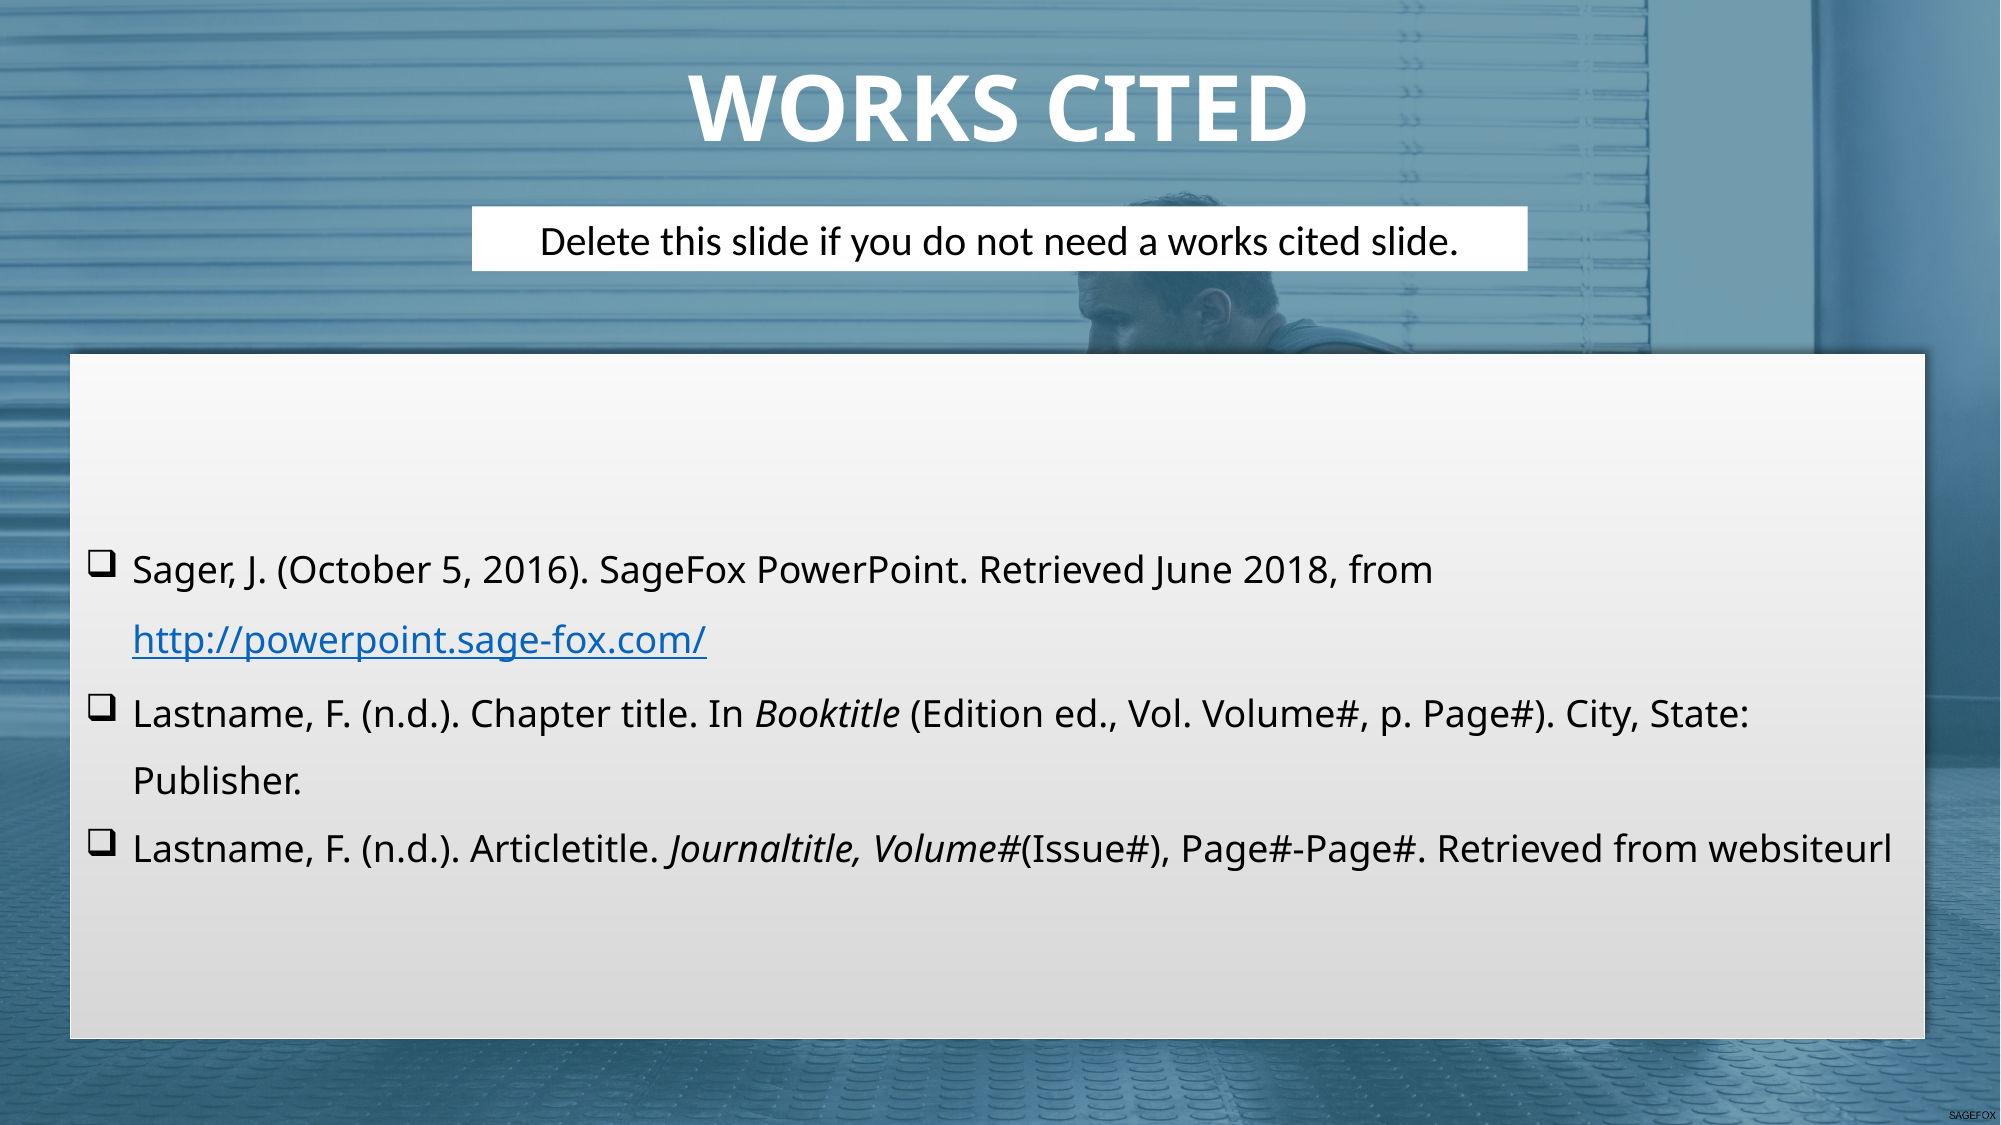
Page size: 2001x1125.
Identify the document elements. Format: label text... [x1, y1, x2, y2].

text_box Delete this slide if you do not need a works cited slide. [472, 206, 1528, 272]
picture [1925, 0, 2001, 1125]
text_box WORKS CITED [548, 42, 1452, 167]
text_box Sager, J. (October 5, 2016). SageFox PowerPoint. Retrieved June 2018, from http://powerpoint.sage-fox.com/ Lastname, F. (n.d.). Chapter title. In Booktitle (Edition ed., Vol. Volume#, p. Page#). City, State: Publisher. Lastname, F. (n.d.). Articletitle. Journaltitle, Volume#(Issue#), Page#-Page#. Retrieved from websiteurl [70, 354, 1925, 1039]
